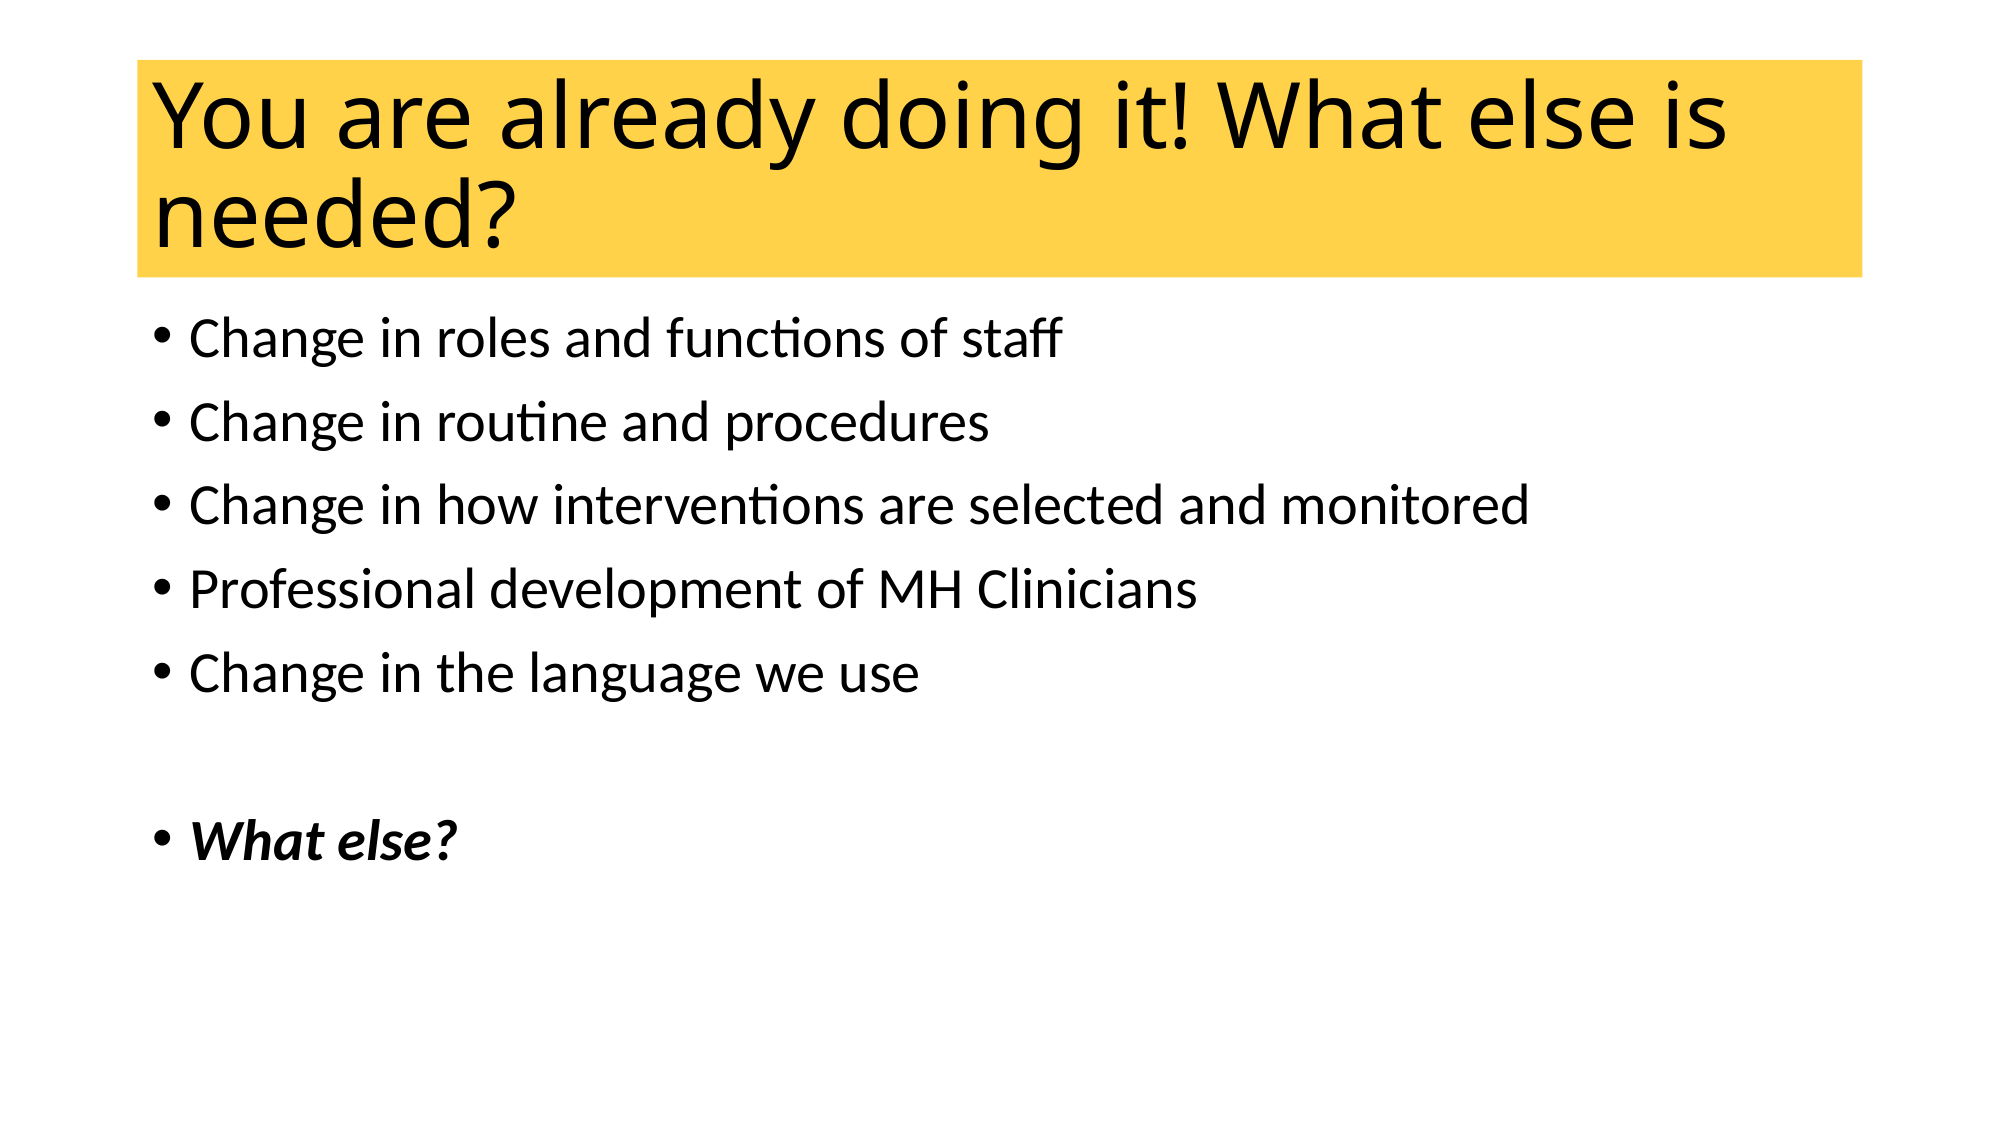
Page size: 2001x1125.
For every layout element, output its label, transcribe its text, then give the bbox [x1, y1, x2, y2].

list Change in roles and functions of staff Change in routine and procedures Change in how interventions are selected and monitored Professional development of MH Clinicians Change in the language we use What else? [137, 299, 1863, 1014]
title You are already doing it! What else is needed? [137, 59, 1863, 278]
